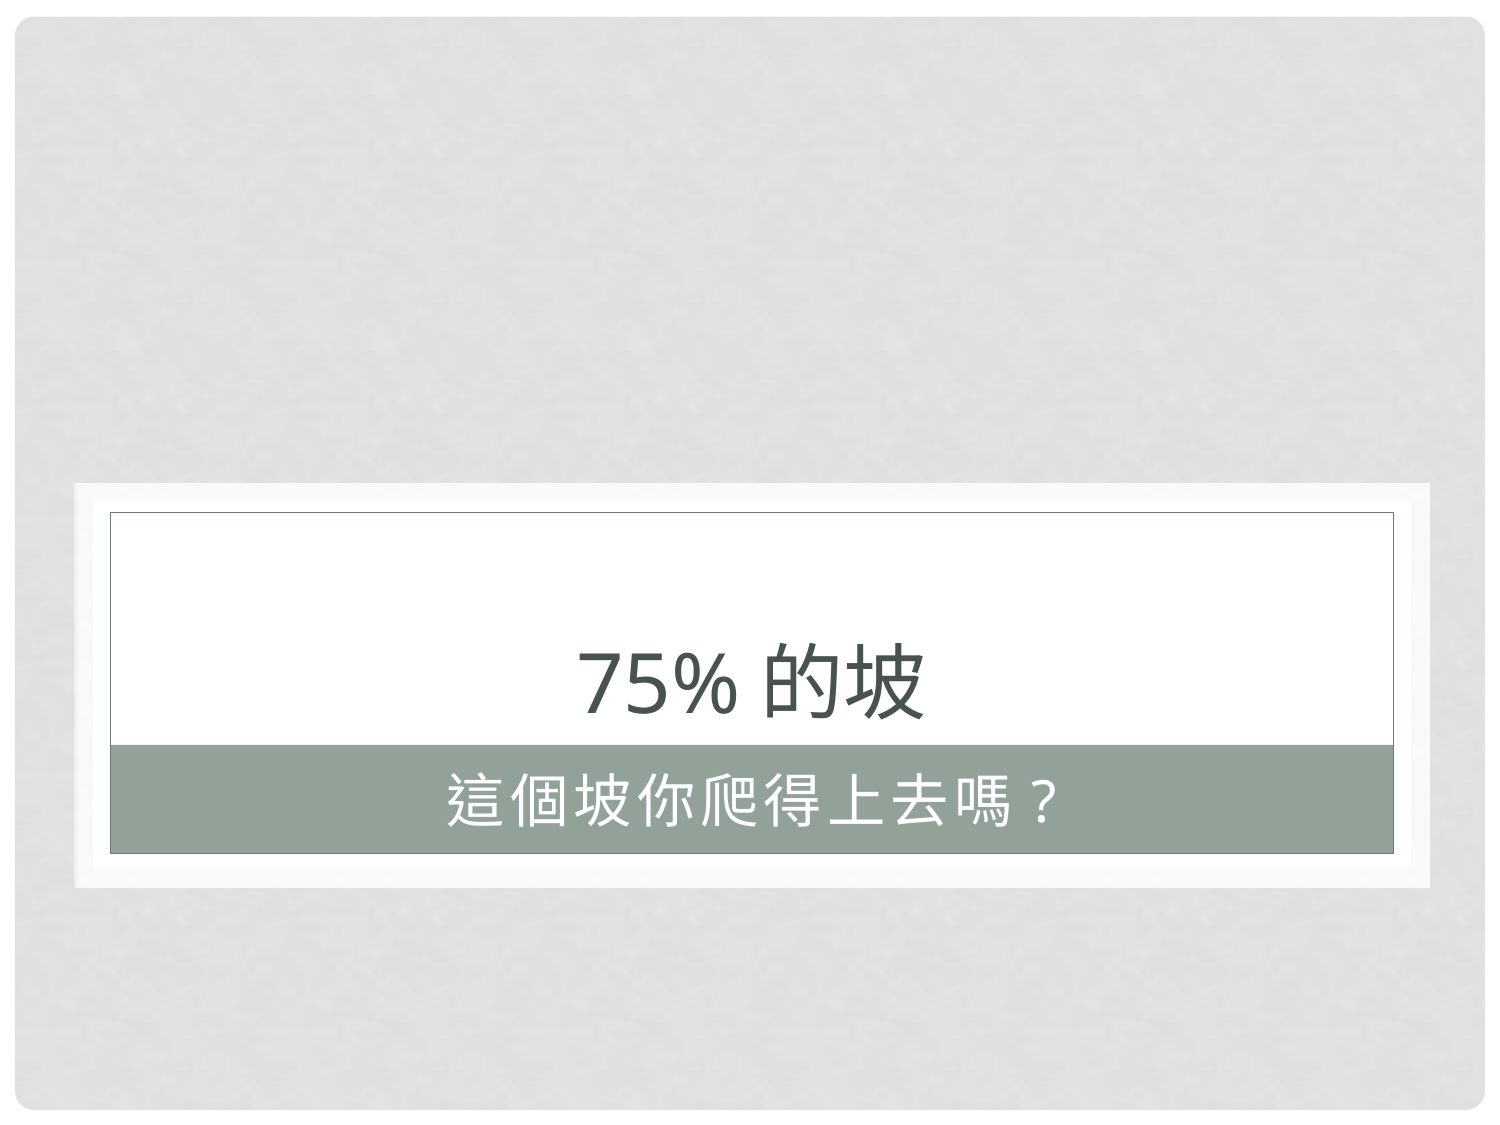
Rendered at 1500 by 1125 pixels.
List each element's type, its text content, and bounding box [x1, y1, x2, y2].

list 這個坡你爬得上去嗎? [120, 755, 1384, 842]
title 75%的坡 [120, 525, 1384, 738]
